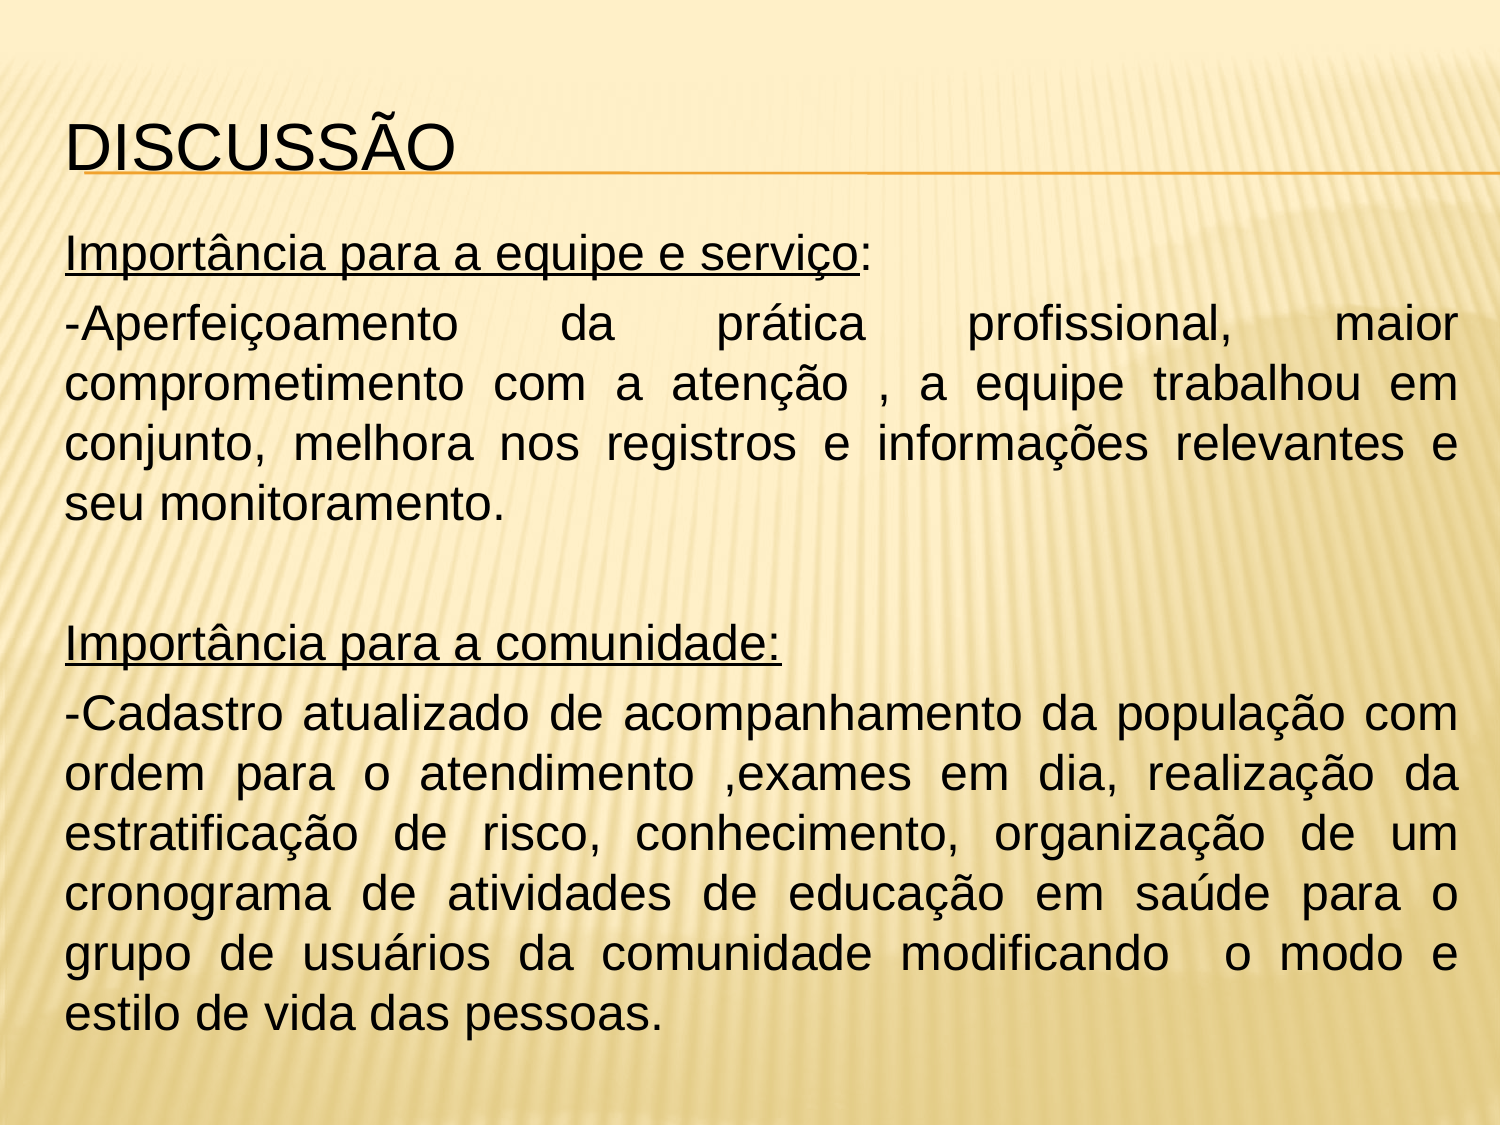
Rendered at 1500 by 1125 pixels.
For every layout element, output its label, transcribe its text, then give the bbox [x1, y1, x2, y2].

title discussão [50, 75, 1475, 213]
list Importância para a equipe e serviço: -Aperfeiçoamento da prática profissional, maior comprometimento com a atenção , a equipe trabalhou em conjunto, melhora nos registros e informações relevantes e seu monitoramento. Importância para a comunidade: -Cadastro atualizado de acompanhamento da população com ordem para o atendimento ,exames em dia, realização da estratificação de risco, conhecimento, organização de um cronograma de atividades de educação em saúde para o grupo de usuários da comunidade modificando o modo e estilo de vida das pessoas. [50, 213, 1475, 956]
